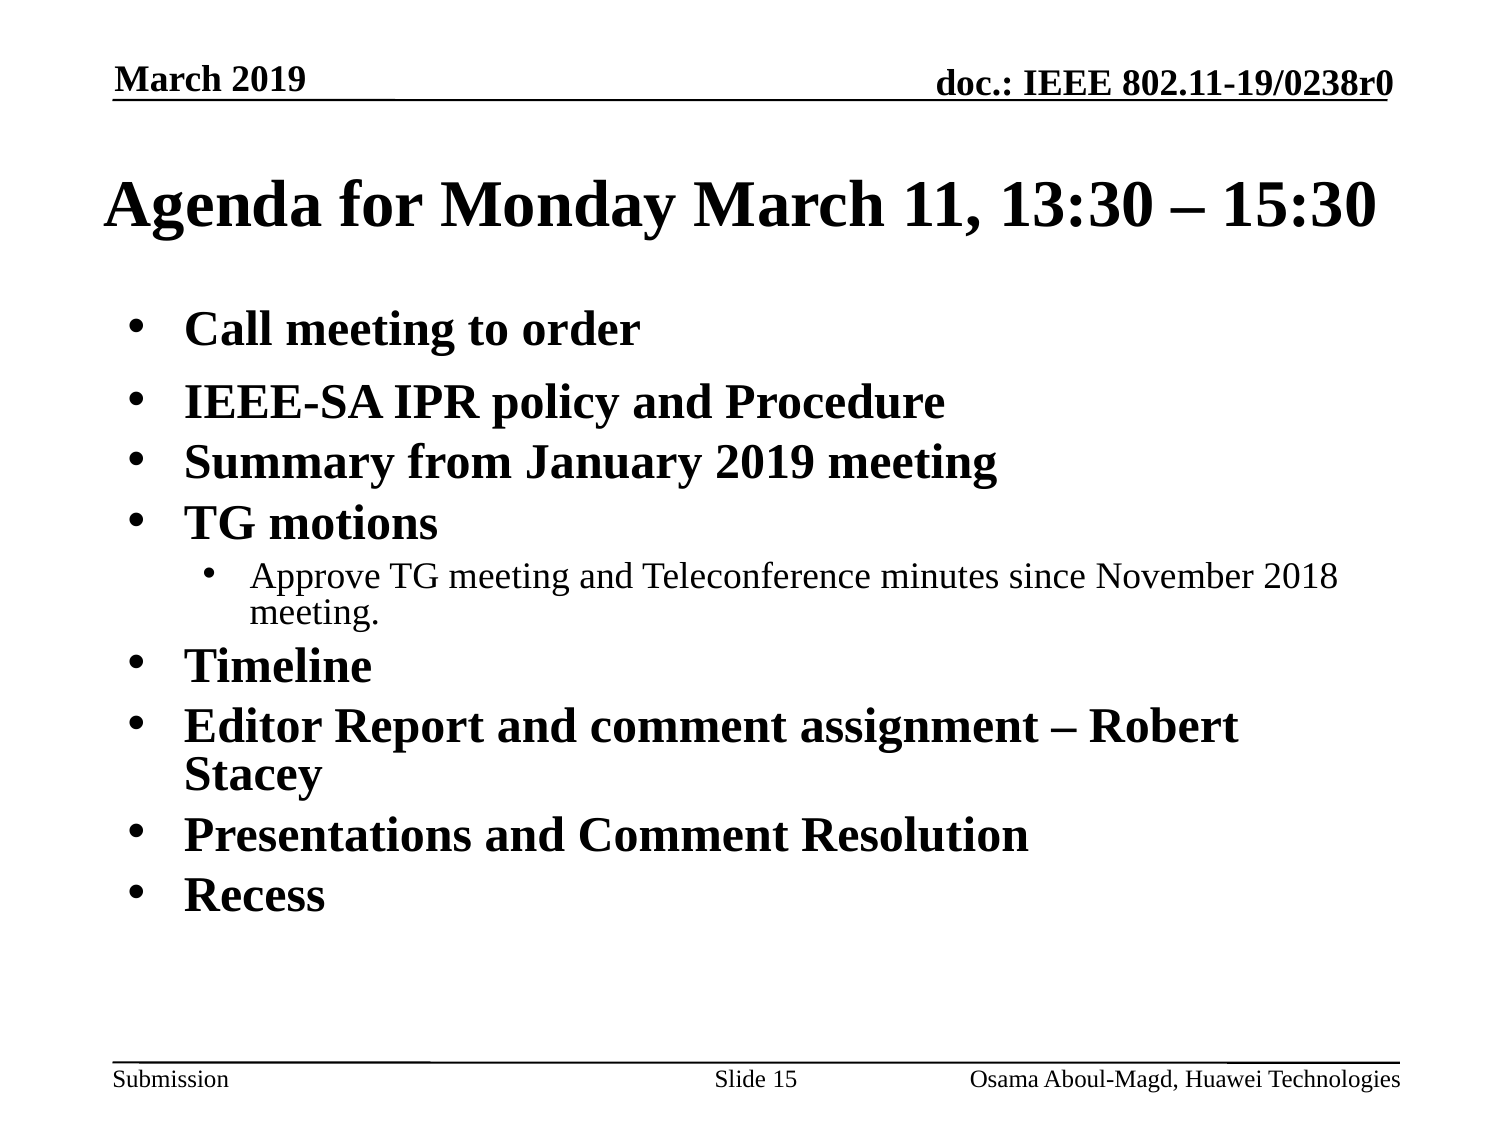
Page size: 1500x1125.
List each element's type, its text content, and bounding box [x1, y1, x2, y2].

title Agenda for Monday March 11, 13:30 – 15:30 [62, 112, 1438, 288]
list Call meeting to order IEEE-SA IPR policy and Procedure Summary from January 2019 meeting TG motions Approve TG meeting and Teleconference minutes since November 2018 meeting. Timeline Editor Report and comment assignment – Robert Stacey Presentations and Comment Resolution Recess [112, 299, 1388, 975]
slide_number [114, 54, 423, 100]
footer Osama Aboul-Magd, Huawei Technologies [878, 1061, 1402, 1093]
slide_number Slide 15 [712, 1061, 800, 1123]
